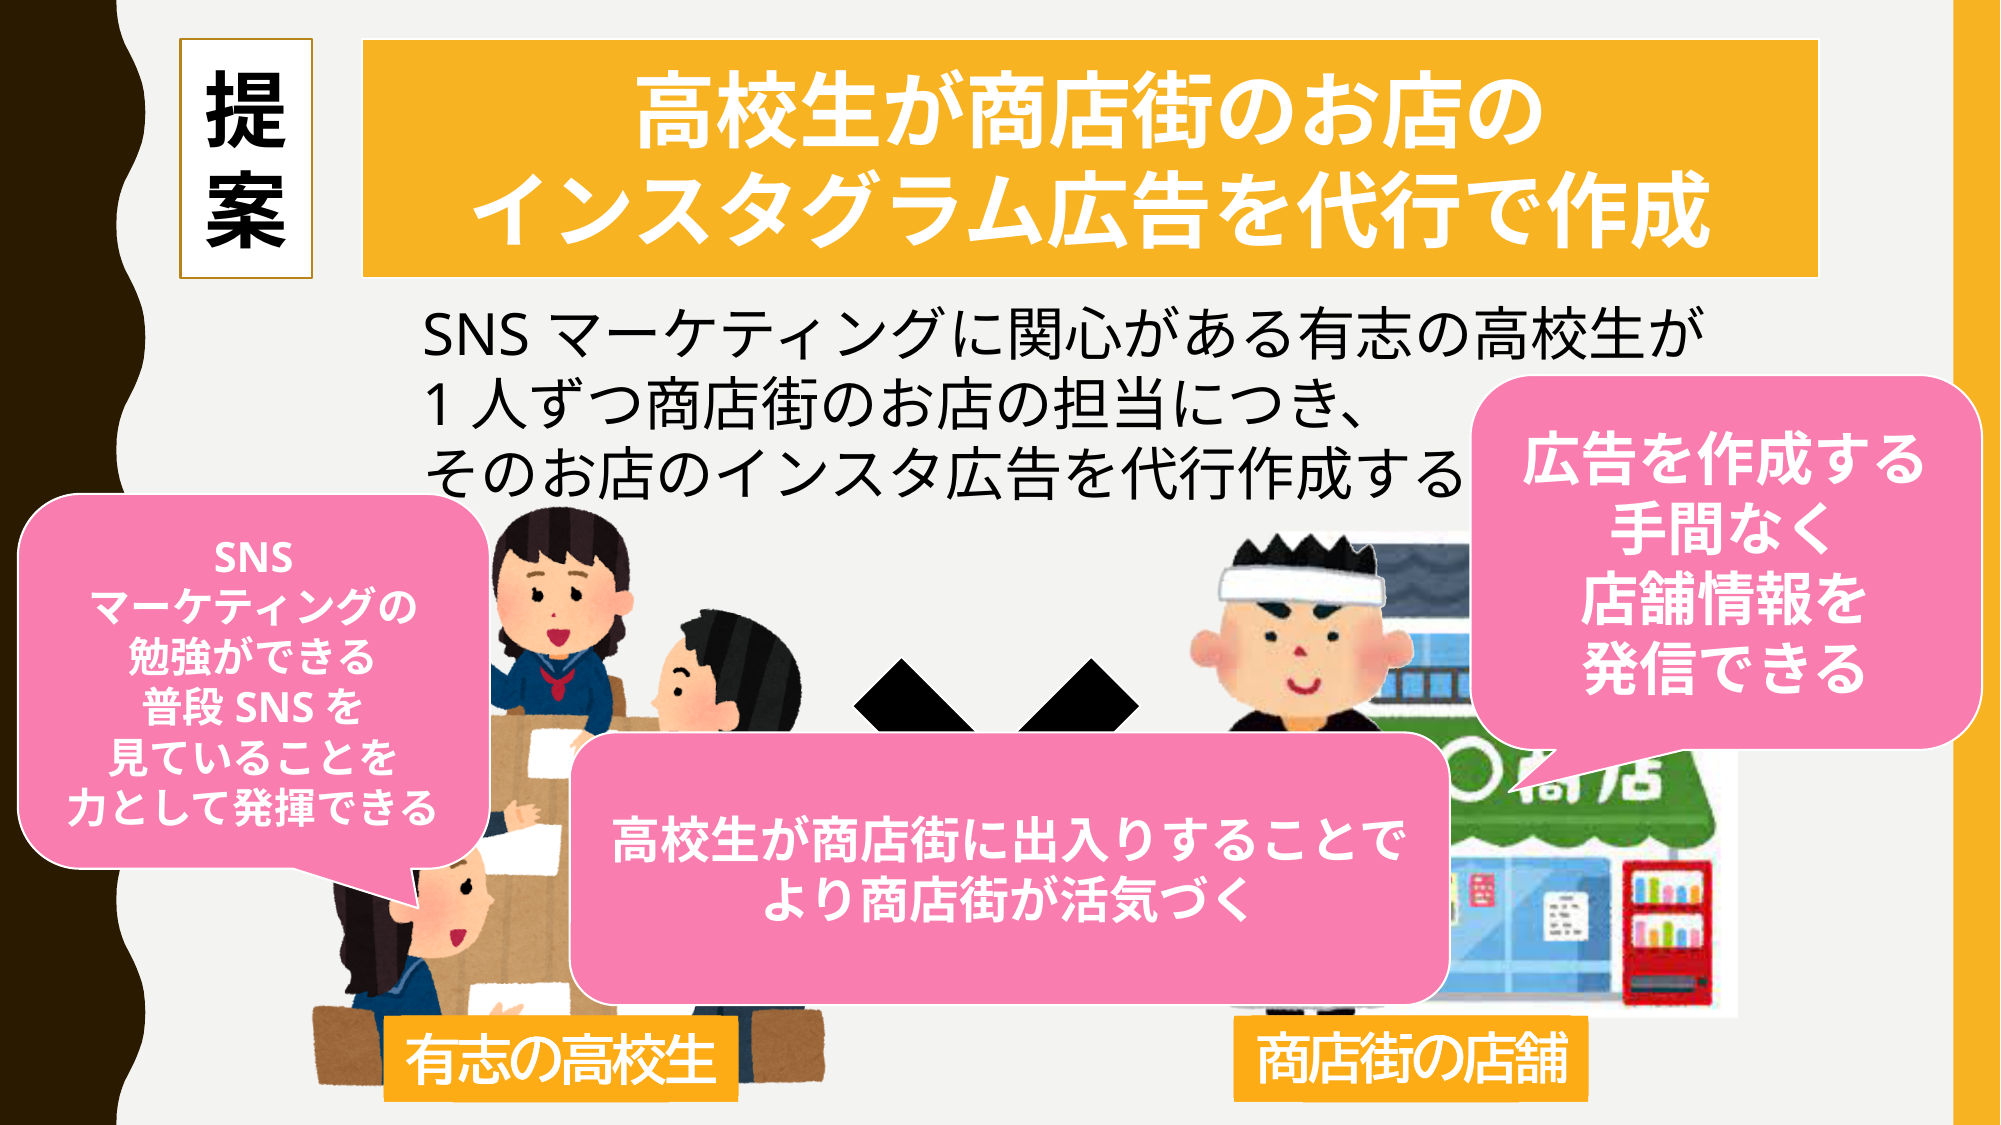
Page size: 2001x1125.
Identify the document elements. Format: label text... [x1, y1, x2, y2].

text_box [888, 655, 978, 731]
text_box 高校生が商店街のお店の インスタグラム広告を代行で作成 [361, 38, 1820, 279]
text_box 高校生が商店街に出入りすることで より商店街が活気づく [888, 731, 1104, 1007]
text_box SNSマーケティングに関心がある有志の高校生が 1人ずつ商店街のお店の担当につき、 そのお店のインスタ広告を代行作成する [407, 289, 1901, 560]
text_box 提 案 [179, 38, 313, 279]
picture [1104, 484, 1738, 1118]
text_box 広告を作成する 手間なく 店舗情報を 発信できる [1469, 373, 1984, 751]
text_box [1015, 655, 1104, 731]
picture [254, 484, 888, 1118]
text_box SNS マーケティングの 勉強ができる 普段SNSを 見ていることを 力として発揮できる [16, 492, 254, 870]
